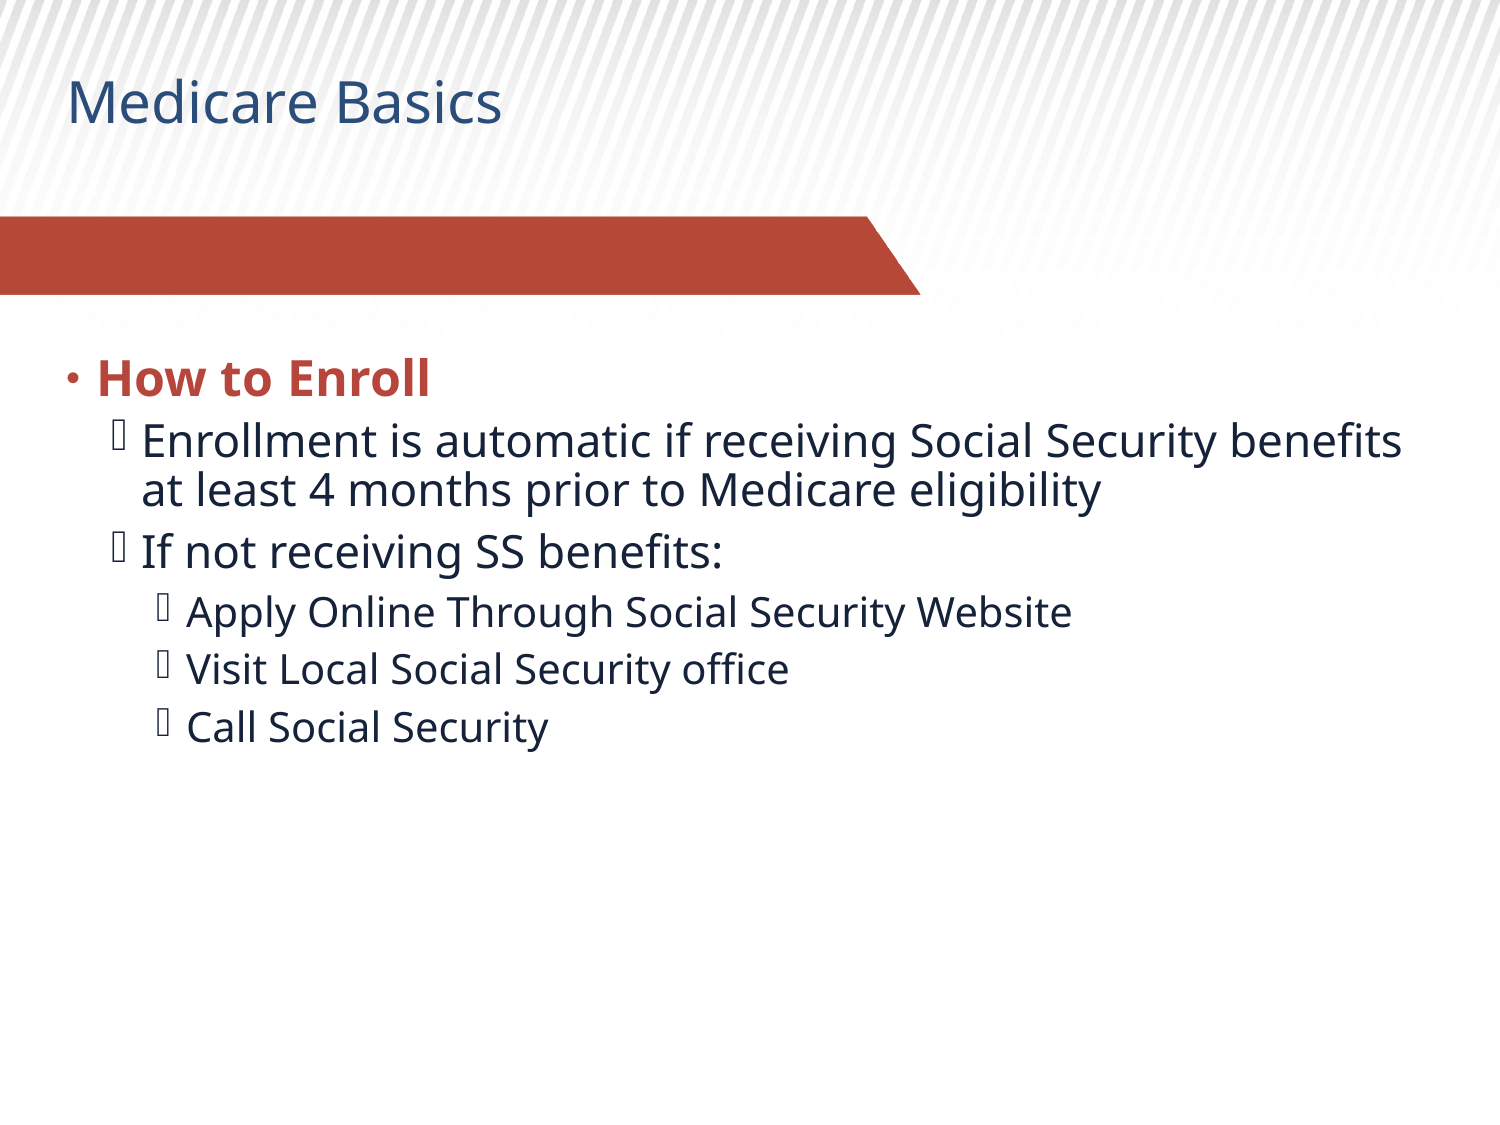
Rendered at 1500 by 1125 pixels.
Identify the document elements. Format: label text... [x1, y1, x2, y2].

list How to Enroll Enrollment is automatic if receiving Social Security benefits at least 4 months prior to Medicare eligibility If not receiving SS benefits: Apply Online Through Social Security Website Visit Local Social Security office Call Social Security [51, 335, 1449, 1000]
picture [0, 0, 1500, 1125]
title Medicare Basics [51, 50, 1449, 176]
